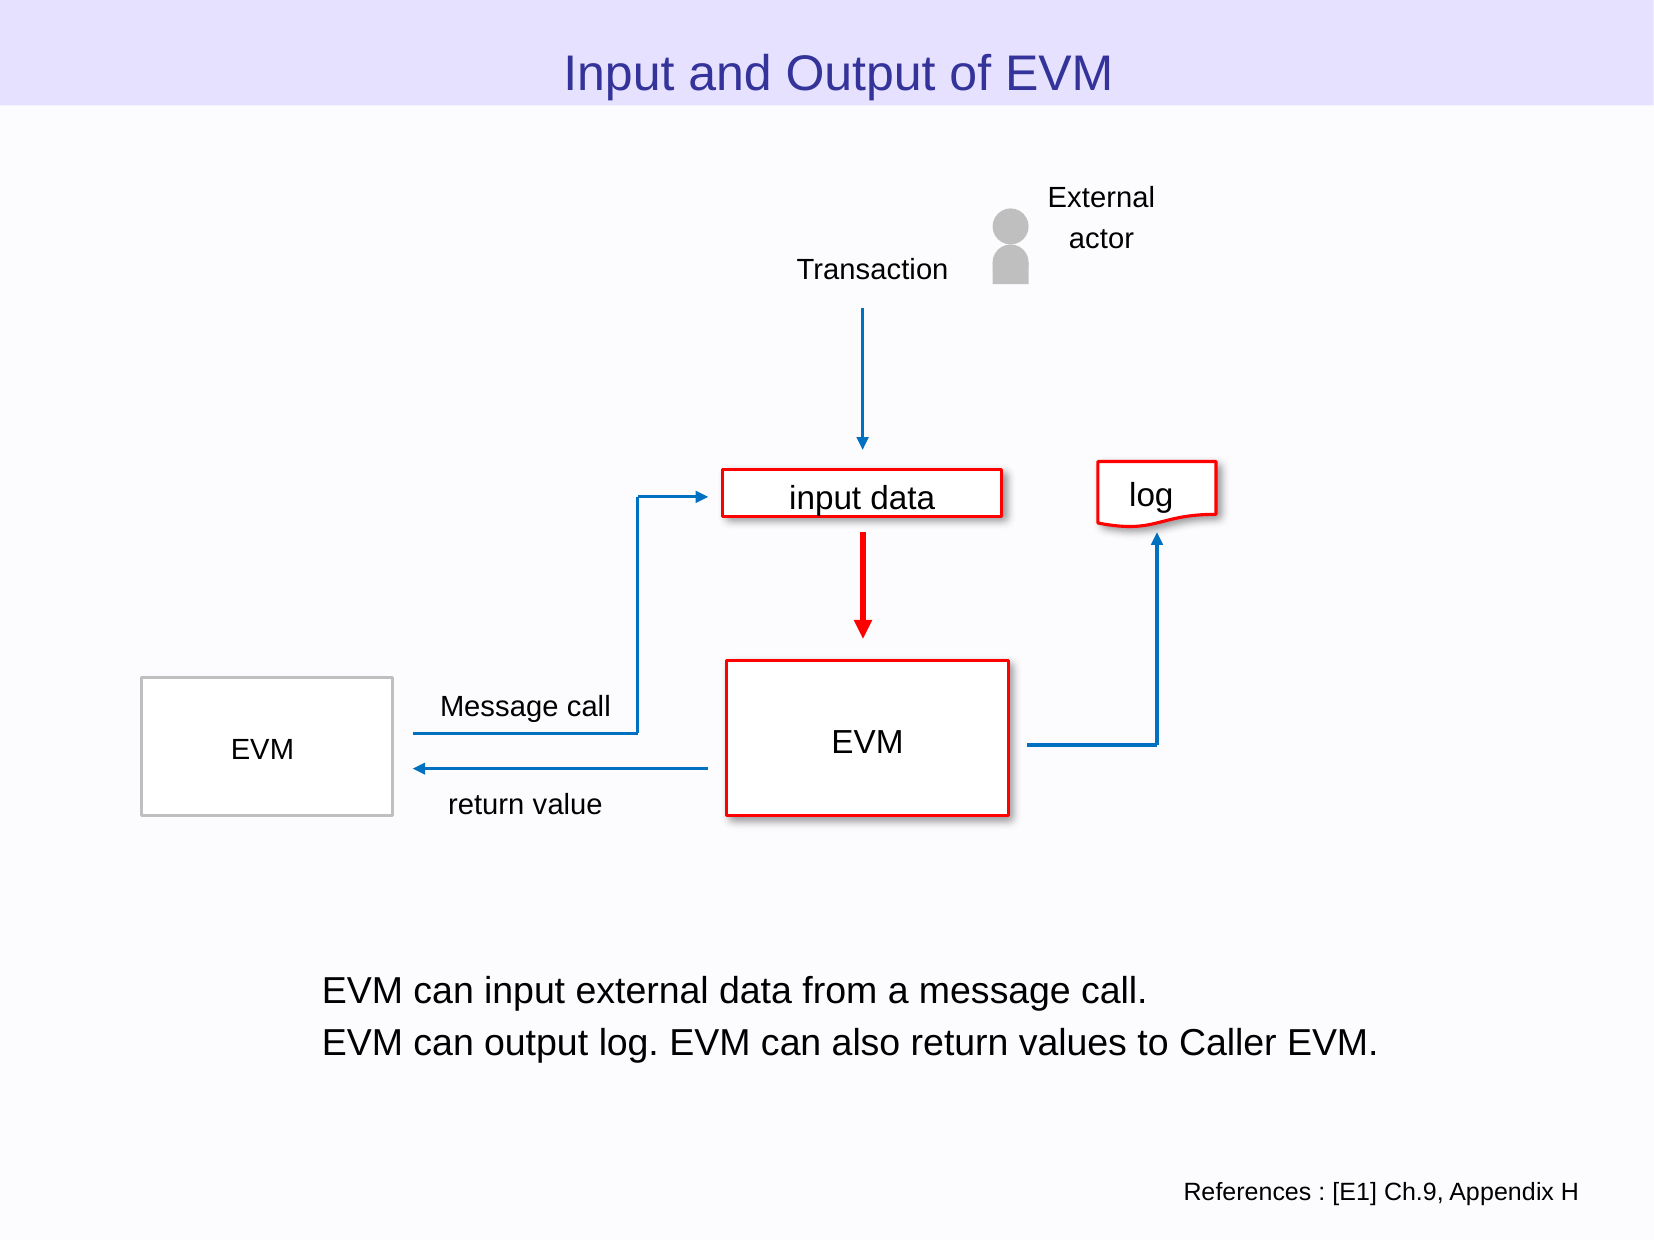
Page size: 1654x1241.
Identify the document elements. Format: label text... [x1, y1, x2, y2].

text_box [141, 677, 393, 816]
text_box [985, 573, 1199, 704]
text_box [722, 469, 733, 517]
text_box Message call [401, 670, 407, 734]
text_box External actor [1022, 171, 1181, 256]
text_box return value [401, 768, 650, 832]
text_box References : [E1] Ch.9, Appendix H [70, 1163, 1595, 1219]
text_box Input and Output of EVM [59, 22, 1619, 166]
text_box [412, 496, 709, 734]
text_box input data [733, 465, 992, 521]
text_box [992, 208, 1029, 285]
text_box EVM [147, 712, 378, 778]
text_box [726, 660, 1009, 816]
text_box [1097, 518, 1178, 527]
text_box log [1086, 461, 1217, 518]
text_box EVM can input external data from a message call. EVM can output log. EVM can also return values to Caller EVM. [307, 950, 1465, 1022]
text_box Transaction [744, 233, 1001, 297]
text_box [992, 469, 1002, 517]
text_box EVM [752, 704, 983, 769]
